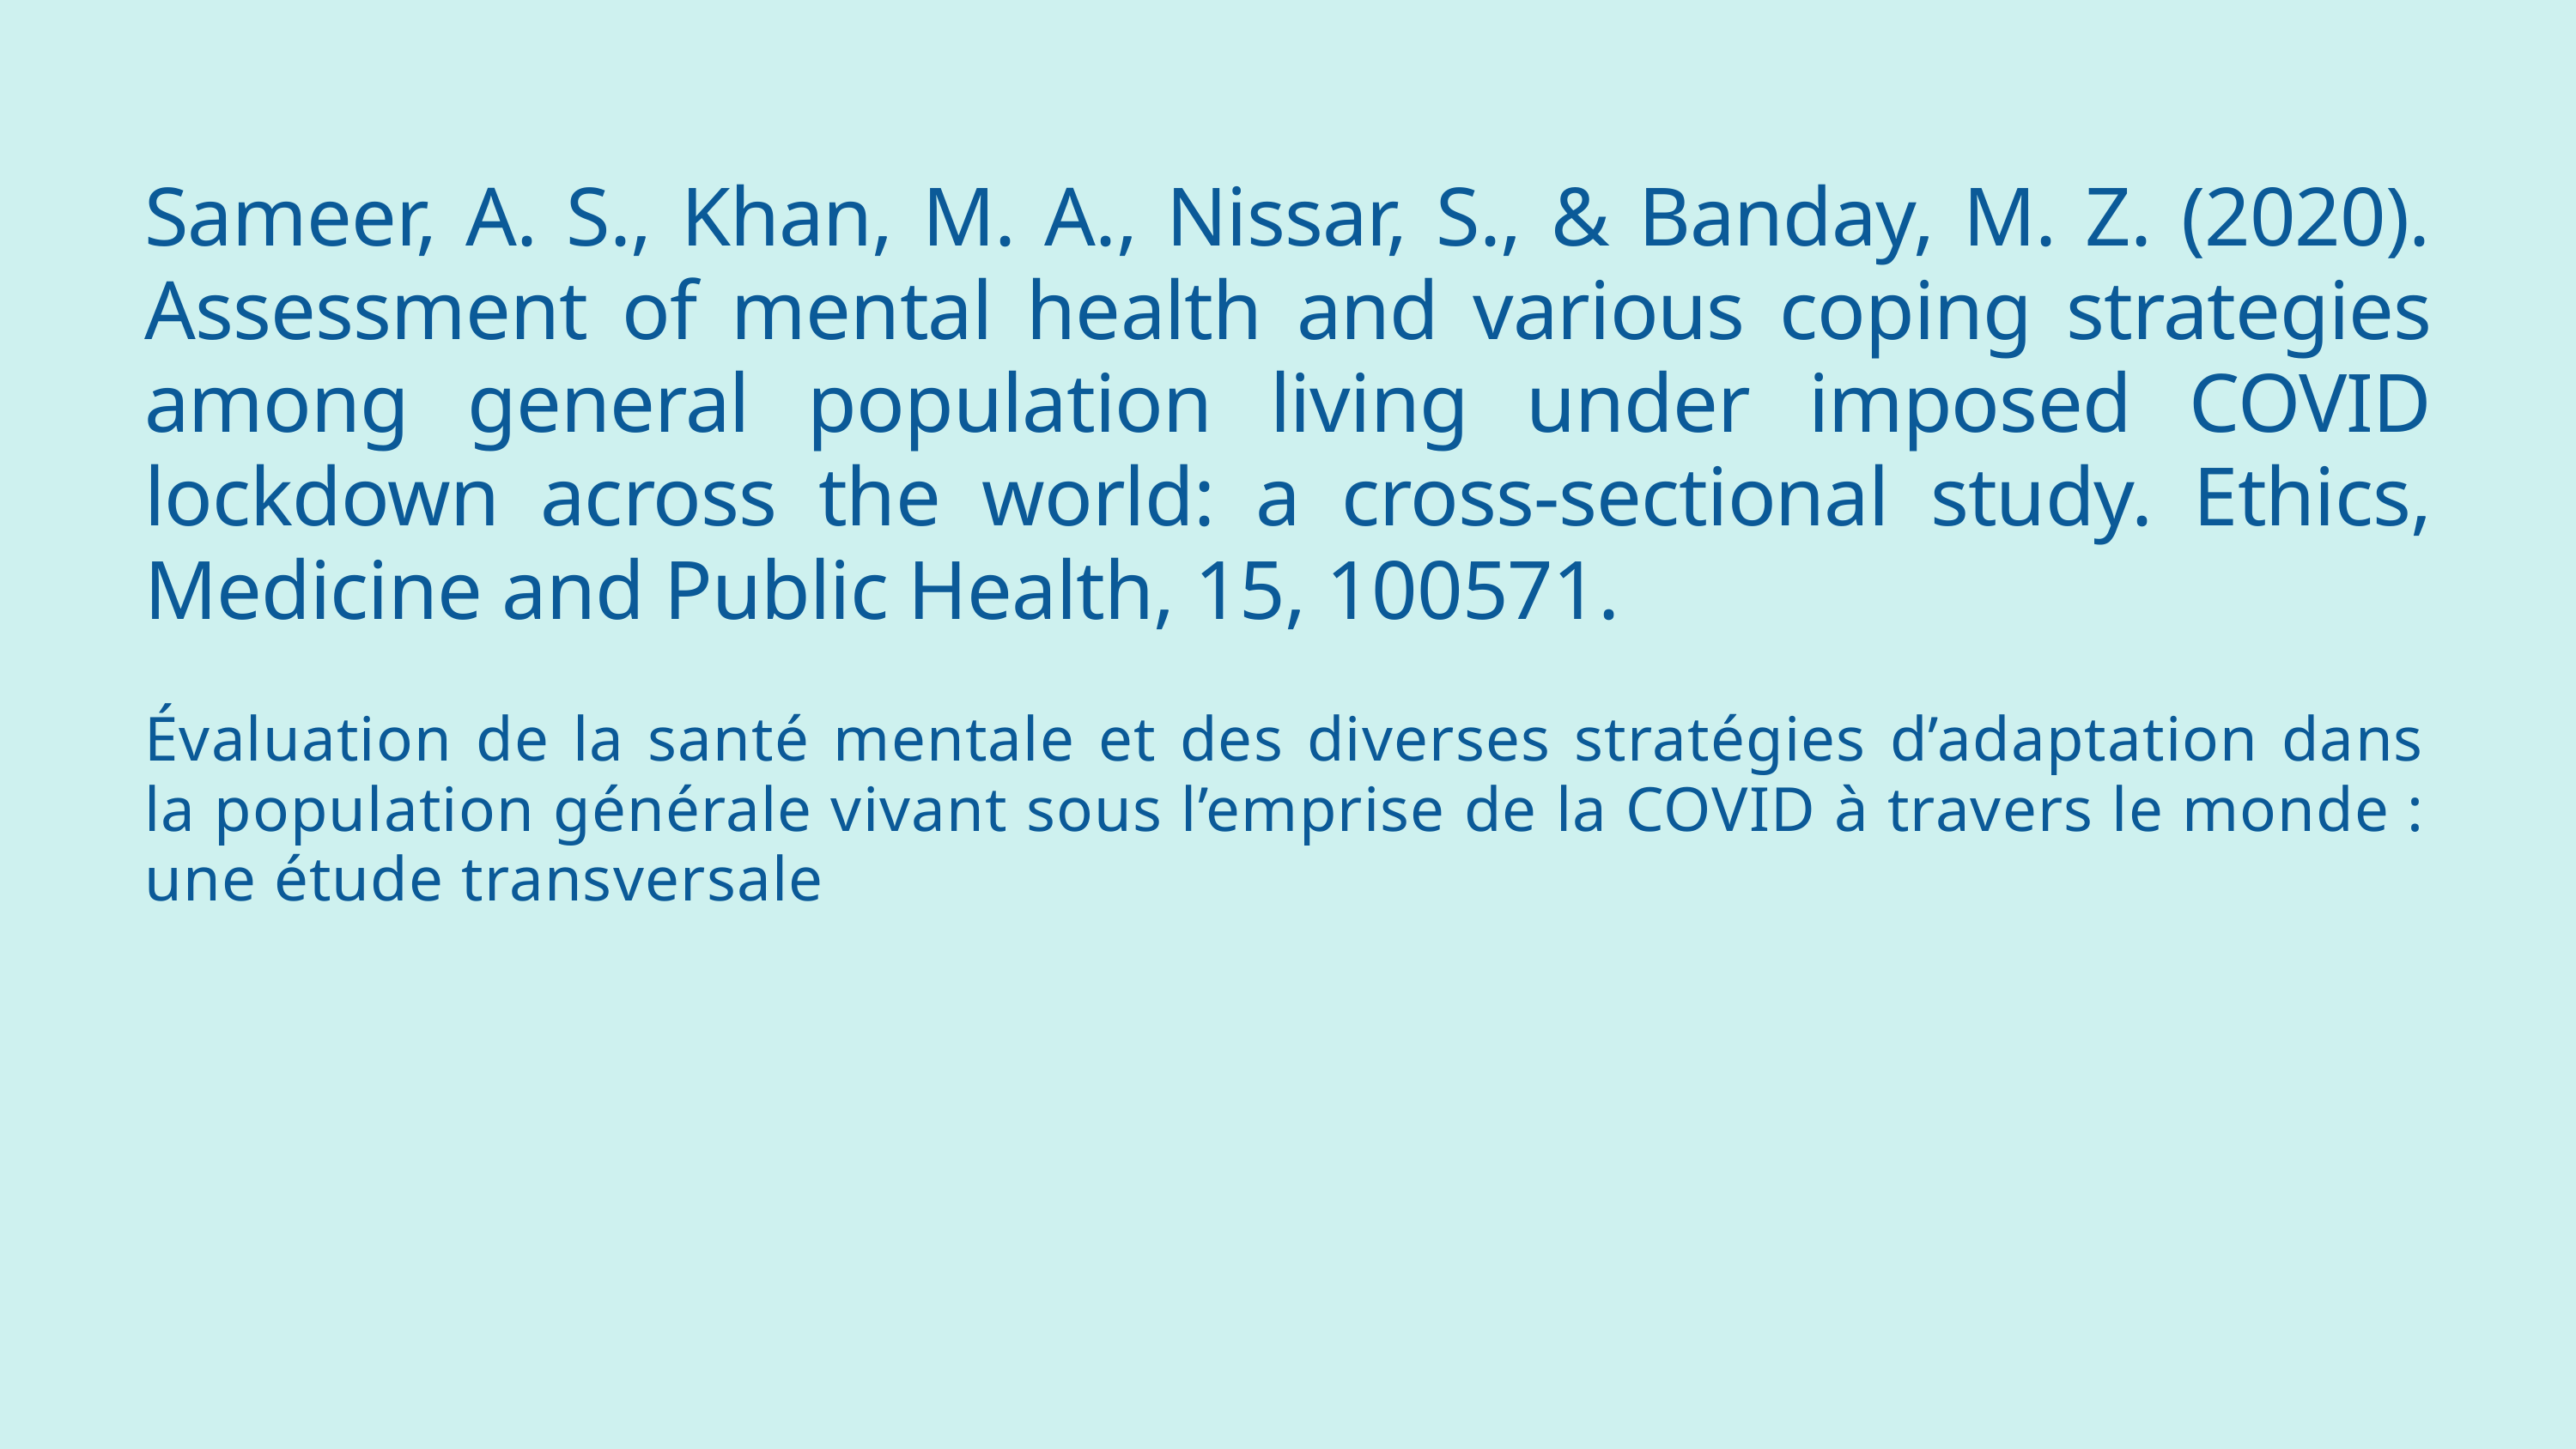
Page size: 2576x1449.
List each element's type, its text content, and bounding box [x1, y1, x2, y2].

text_box Sameer, A. S., Khan, M. A., Nissar, S., & Banday, M. Z. (2020). Assessment of mental health and various coping strategies among general population living under imposed COVID lockdown across the world: a cross-sectional study. Ethics, Medicine and Public Health, 15, 100571. [144, 168, 2431, 636]
text_box Évaluation de la santé mentale et des diverses stratégies d’adaptation dans la population générale vivant sous l’emprise de la COVID à travers le monde : une étude transversale [144, 703, 2431, 913]
